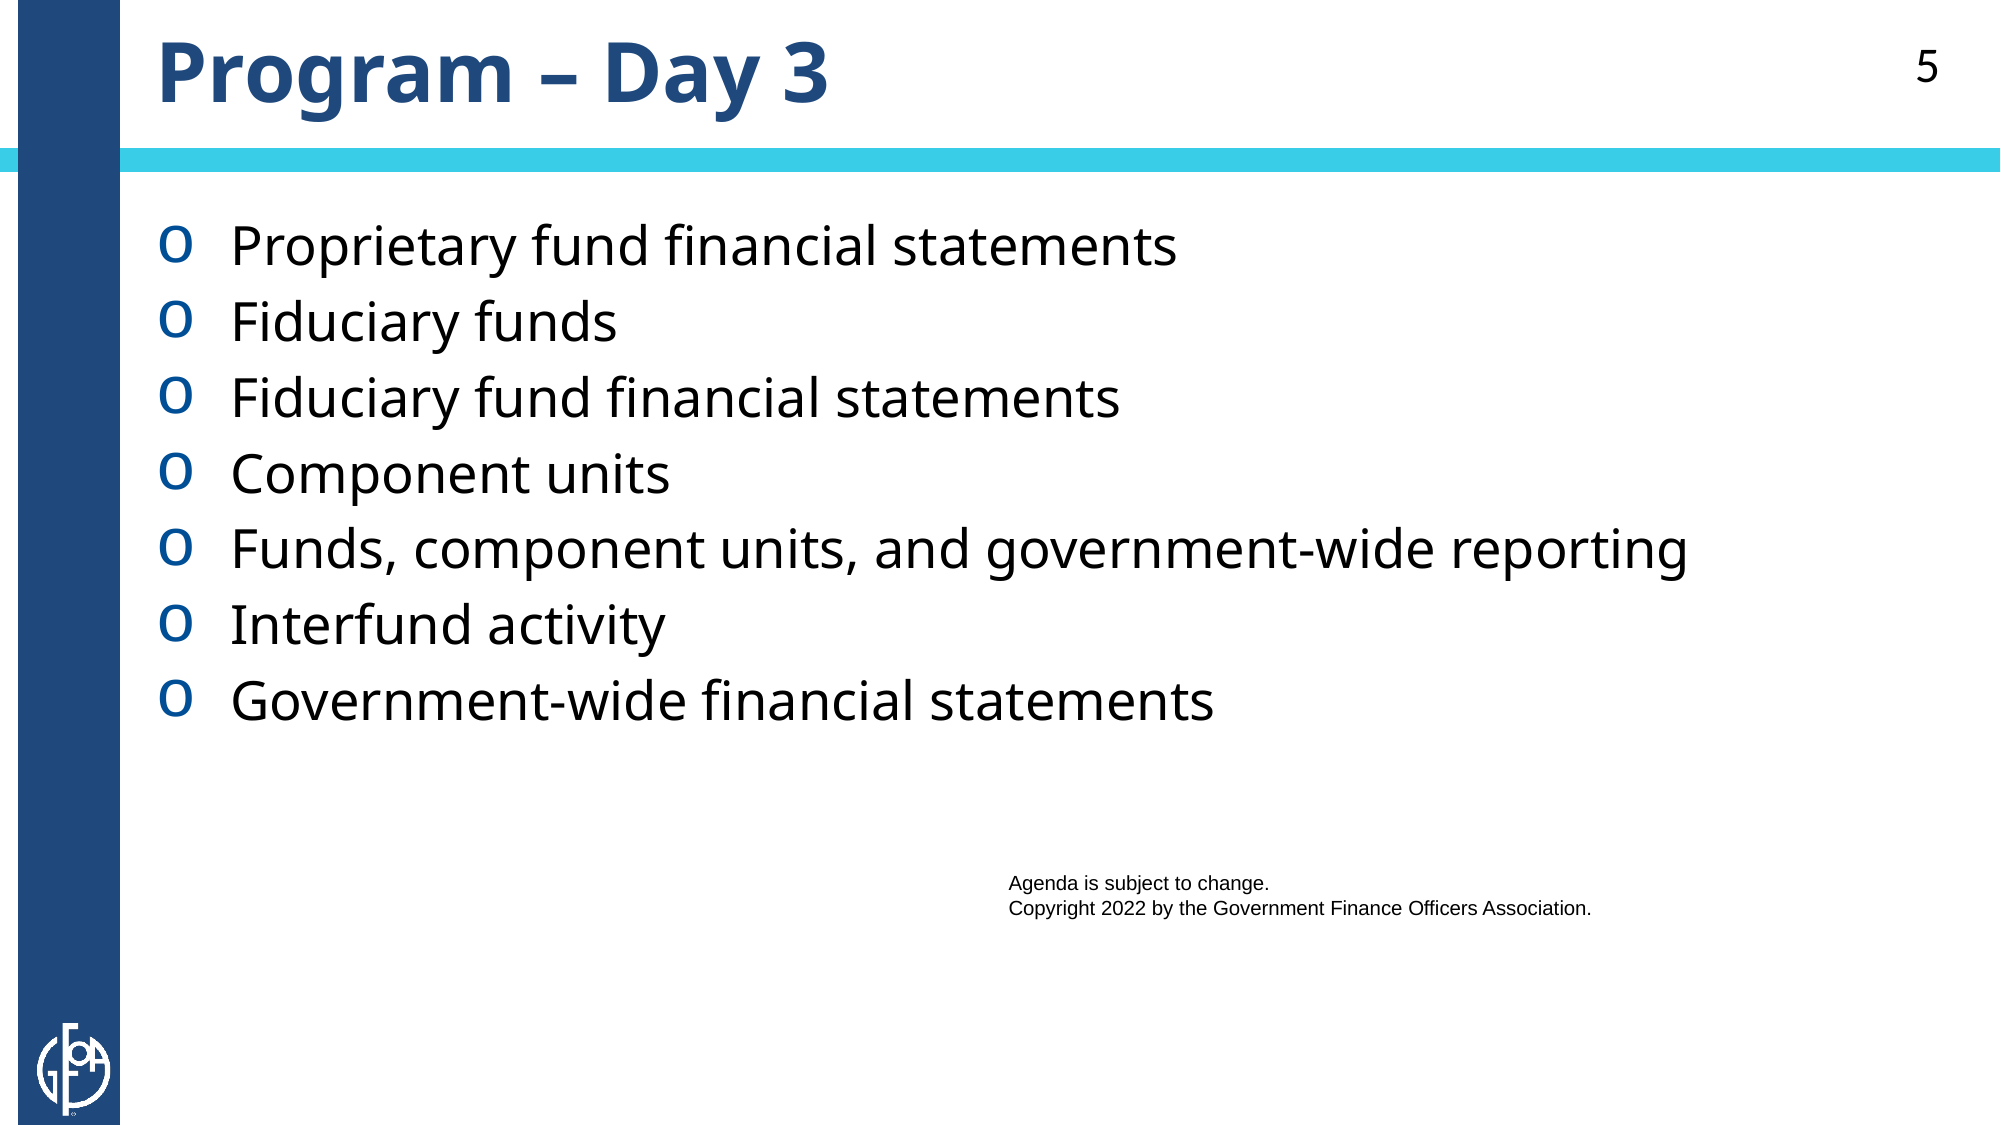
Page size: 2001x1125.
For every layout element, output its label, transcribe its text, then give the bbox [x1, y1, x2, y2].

list Proprietary fund financial statements Fiduciary funds Fiduciary fund financial statements Component units Funds, component units, and government-wide reporting Interfund activity Government-wide financial statements [140, 204, 1978, 1092]
text_box Agenda is subject to change. Copyright 2022 by the Government Finance Officers Association. [993, 863, 1675, 927]
title Program – Day 3 [140, 0, 1978, 138]
slide_number 5 [1899, 24, 2000, 85]
